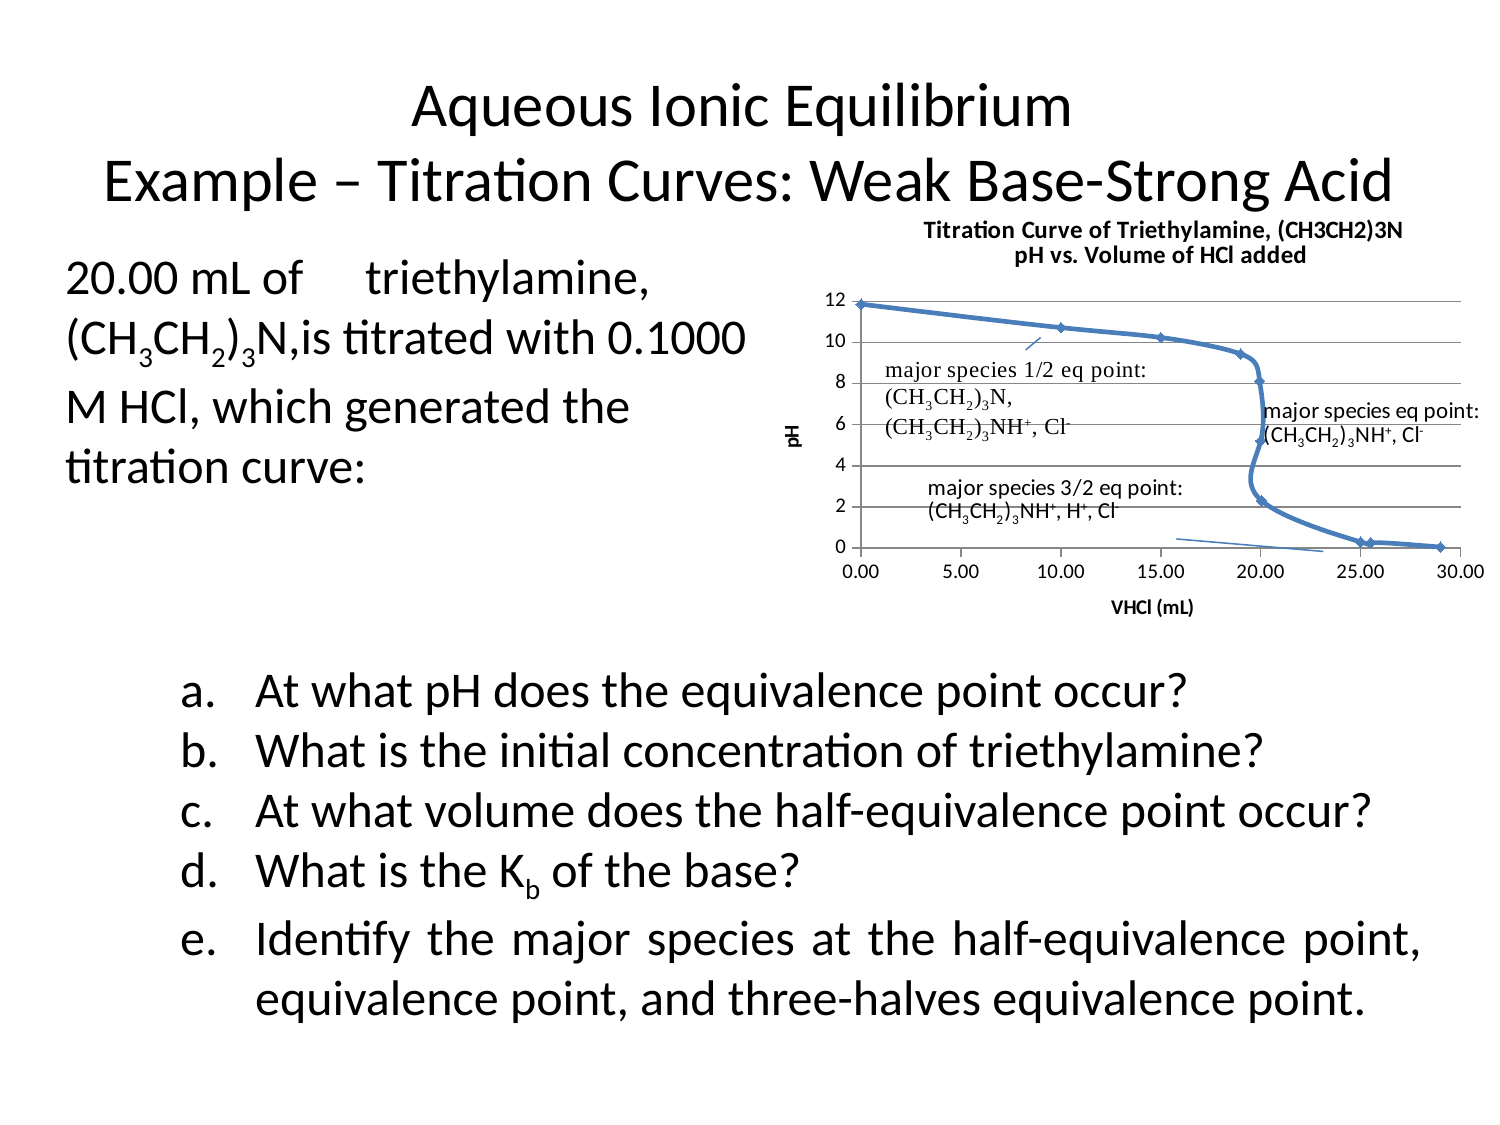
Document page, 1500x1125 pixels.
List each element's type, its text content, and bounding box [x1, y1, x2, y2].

text_box At what pH does the equivalence point occur? What is the initial concentration of triethylamine? At what volume does the half-equivalence point occur? What is the Kb of the base? Identify the major species at the half-equivalence point, equivalence point, and three-halves equivalence point. [99, 649, 1438, 1078]
title Aqueous Ionic Equilibrium Example – Titration Curves: Weak Base-Strong Acid [75, 45, 1425, 233]
list 20.00 mL of triethylamine, (CH3CH2)3N,is titrated with 0.1000 M HCl, which generated the titration curve: [50, 237, 744, 575]
chart [749, 199, 1500, 651]
